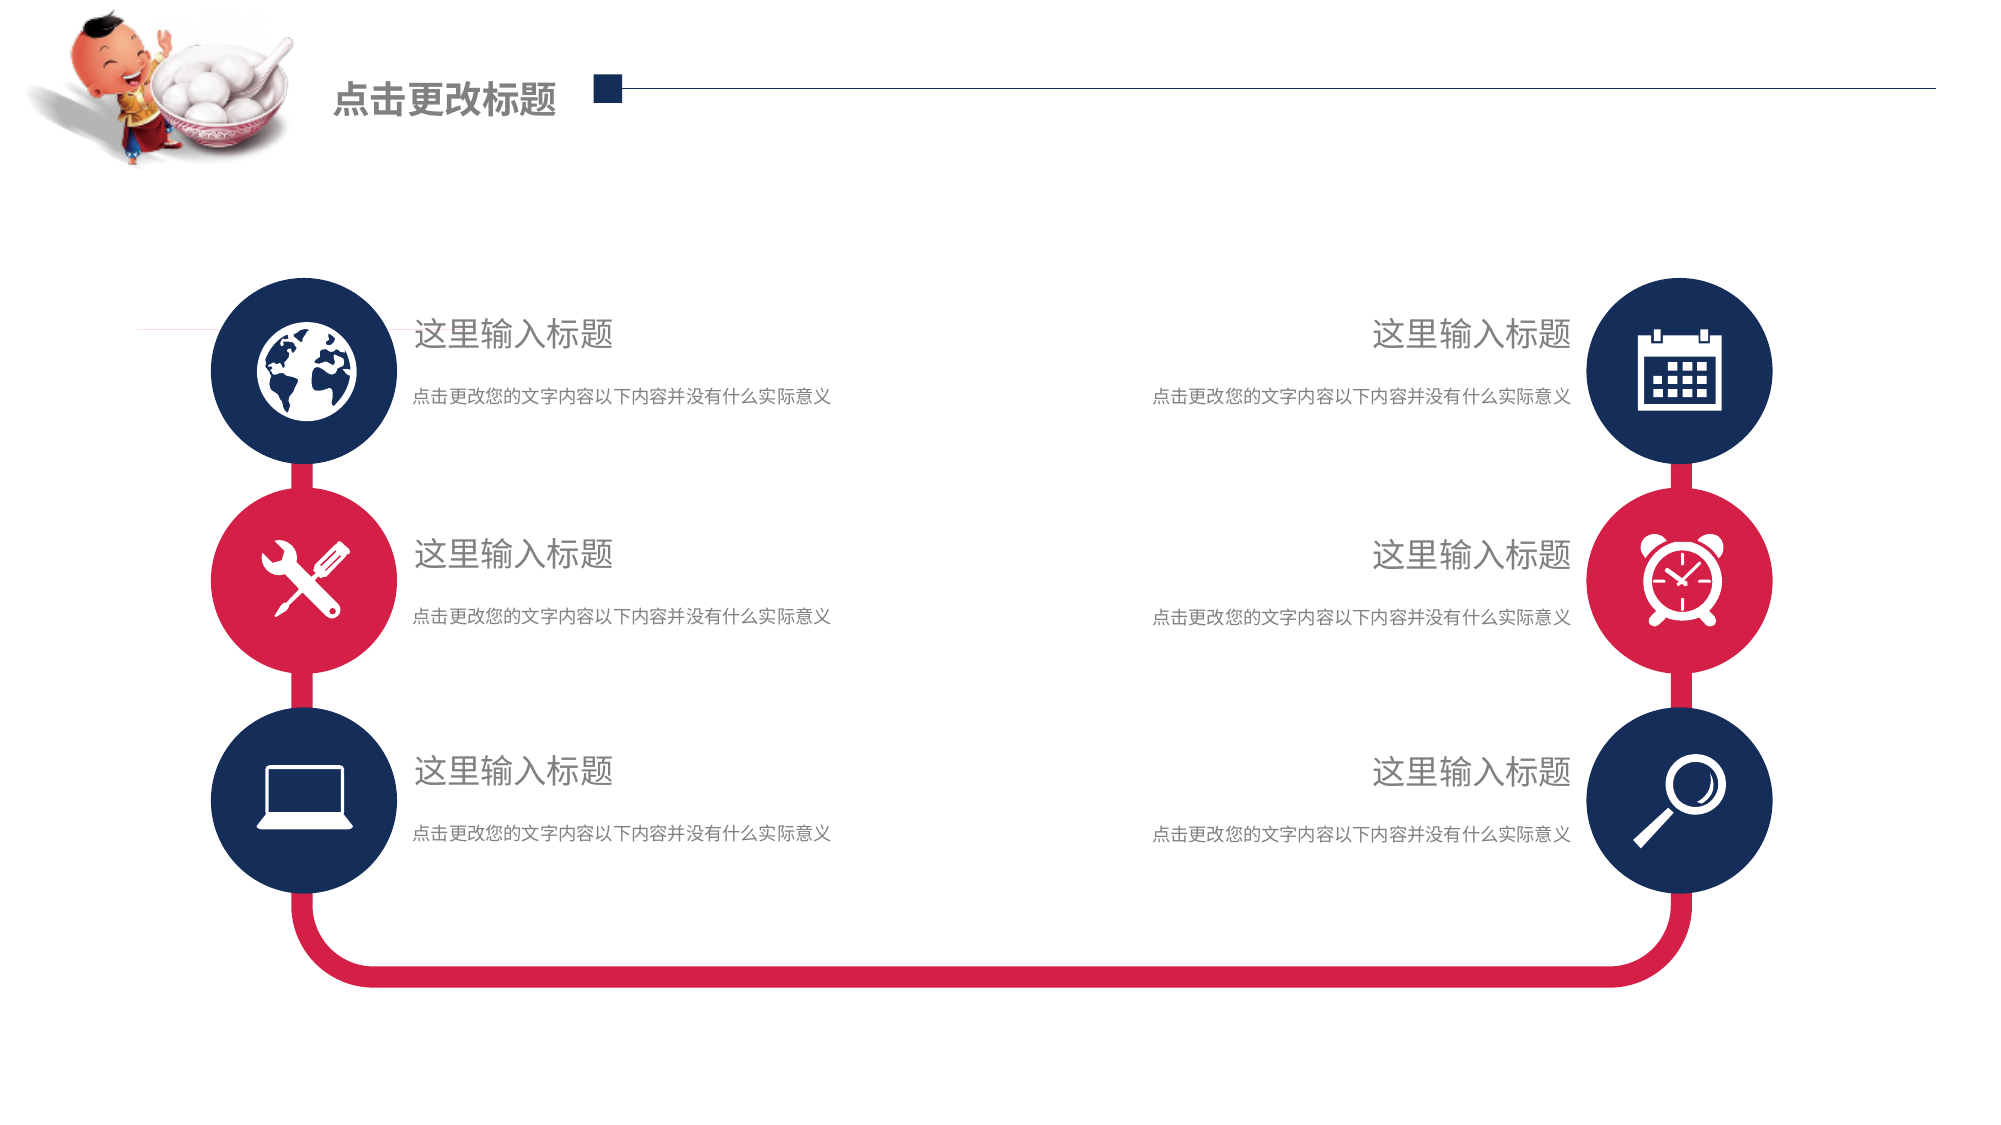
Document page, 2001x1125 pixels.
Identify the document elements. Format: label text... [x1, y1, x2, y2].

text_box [137, 277, 1773, 988]
picture [0, 0, 443, 343]
text_box 点击更改标题 [443, 67, 576, 122]
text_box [593, 74, 1937, 103]
